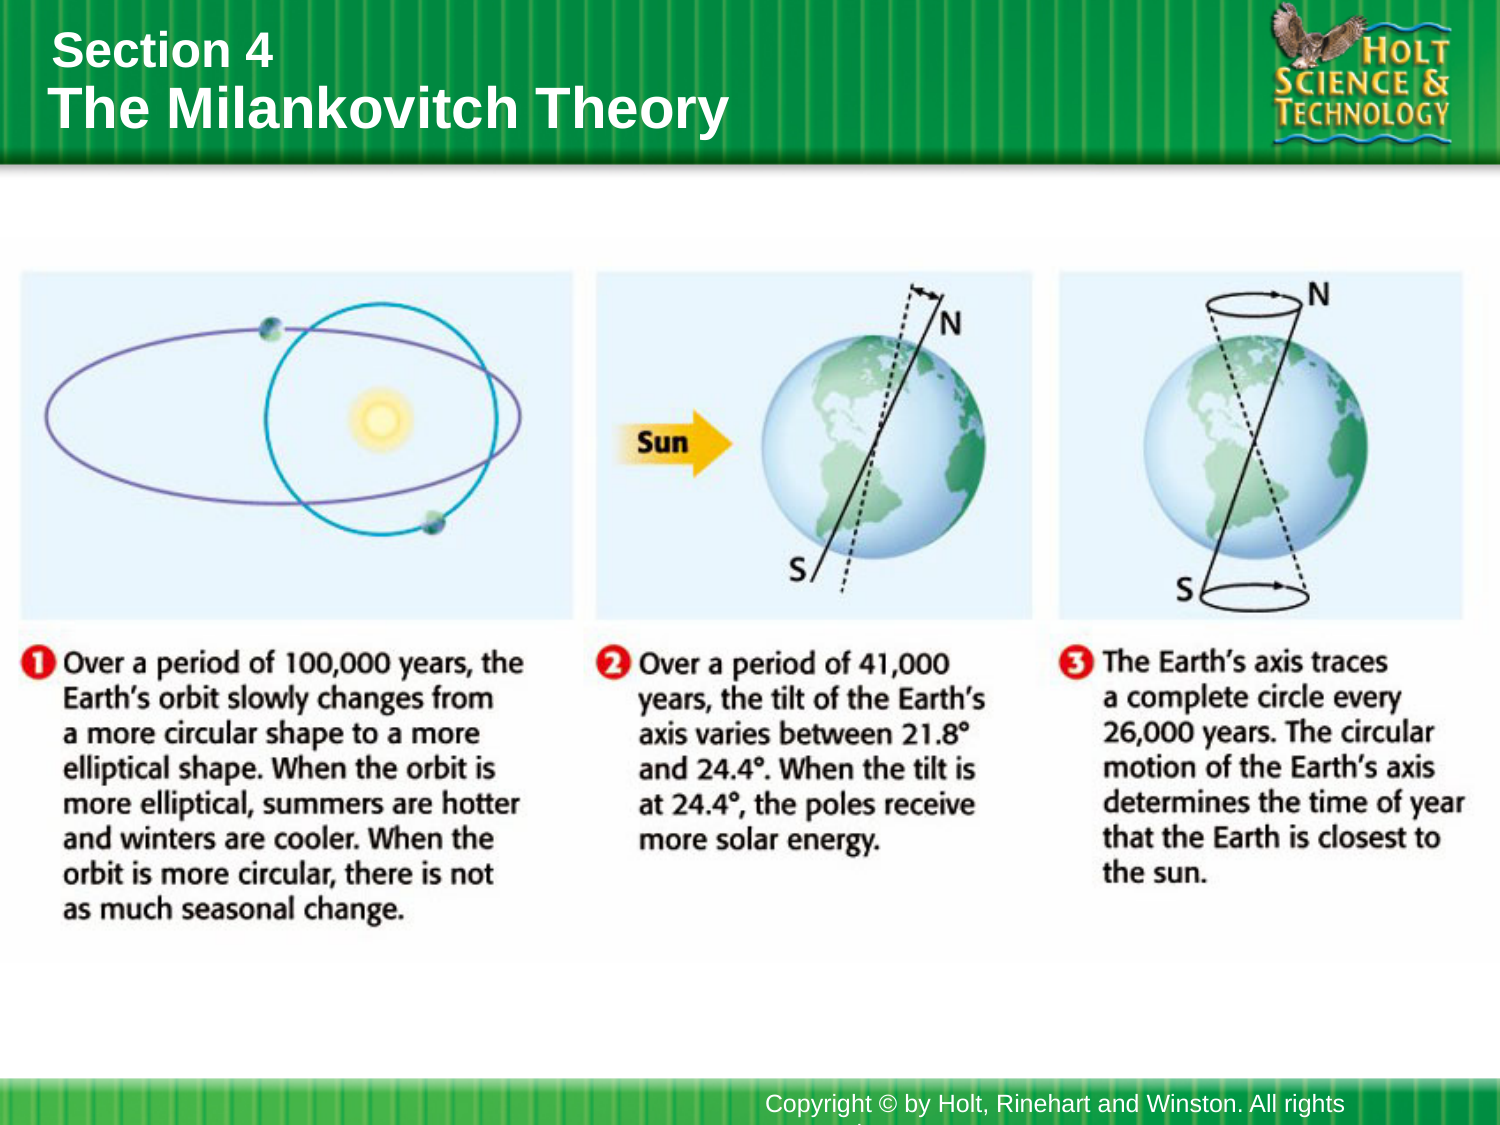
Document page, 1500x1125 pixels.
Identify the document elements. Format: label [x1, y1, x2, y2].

list [0, 970, 1500, 1125]
picture [0, 237, 1500, 963]
list [0, 0, 1500, 236]
